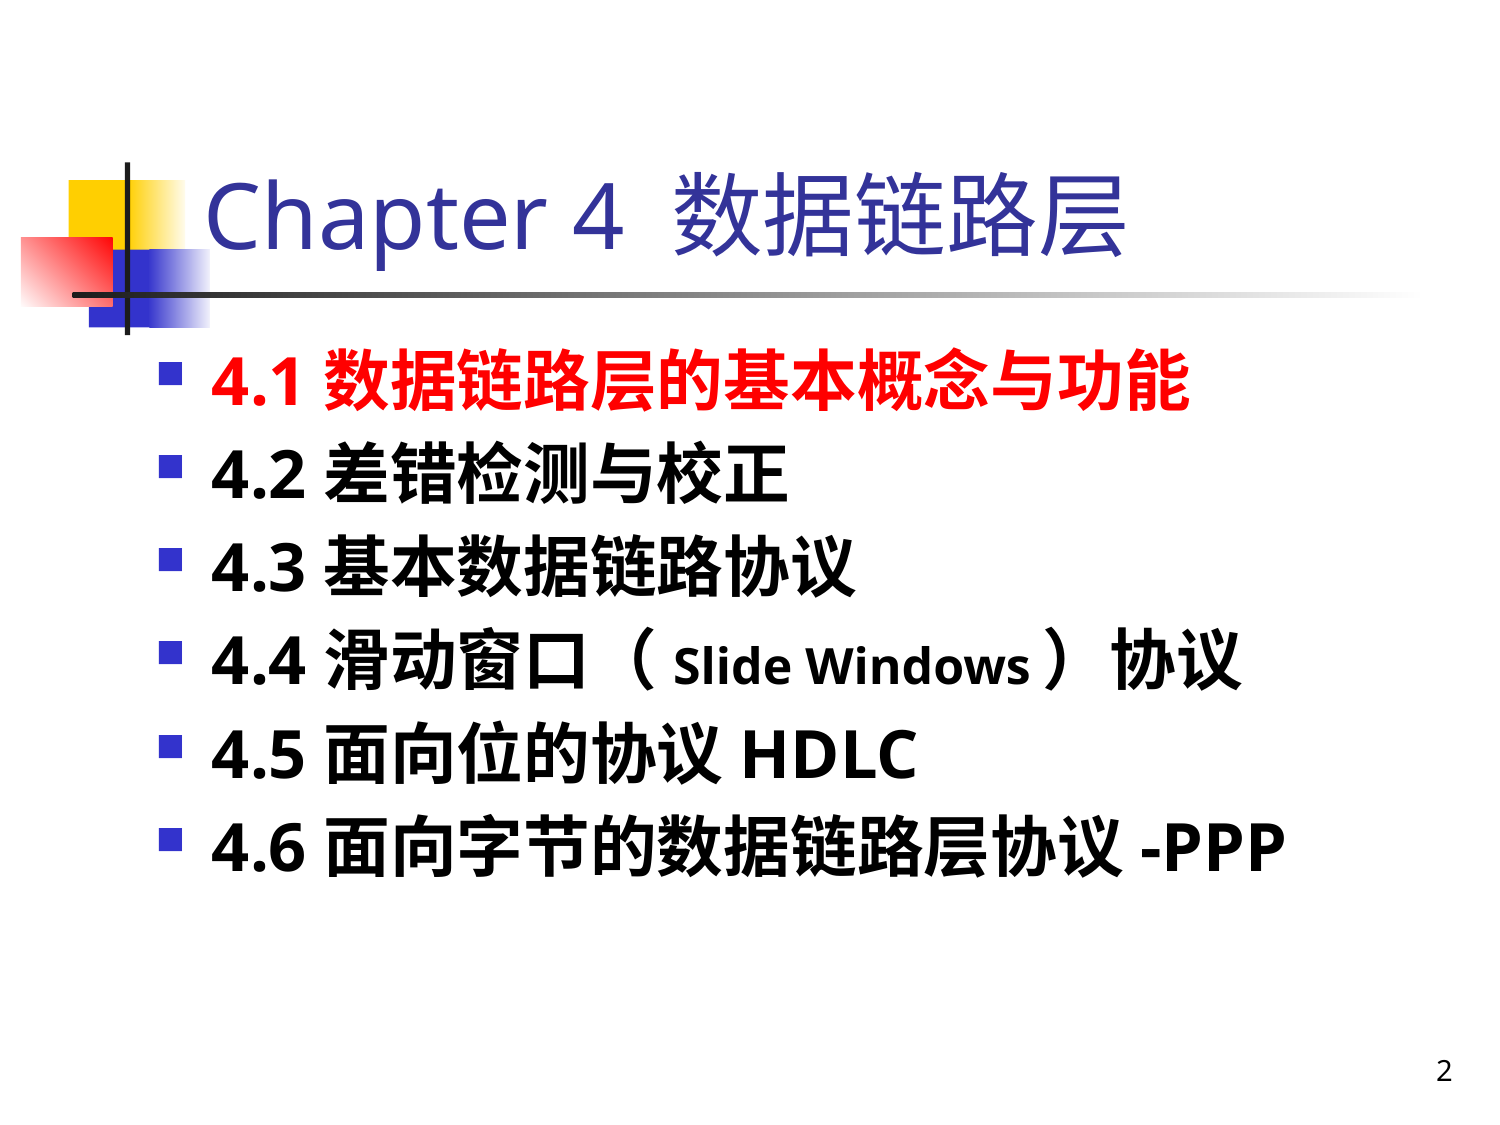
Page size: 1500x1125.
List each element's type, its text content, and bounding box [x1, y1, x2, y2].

slide_number 2 [1154, 1023, 1468, 1100]
title Chapter 4 数据链路层 [188, 34, 1468, 276]
list 4.1数据链路层的基本概念与功能 4.2差错检测与校正 4.3基本数据链路协议 4.4滑动窗口（Slide Windows）协议 4.5面向位的协议HDLC 4.6面向字节的数据链路层协议-PPP [140, 330, 1470, 1007]
